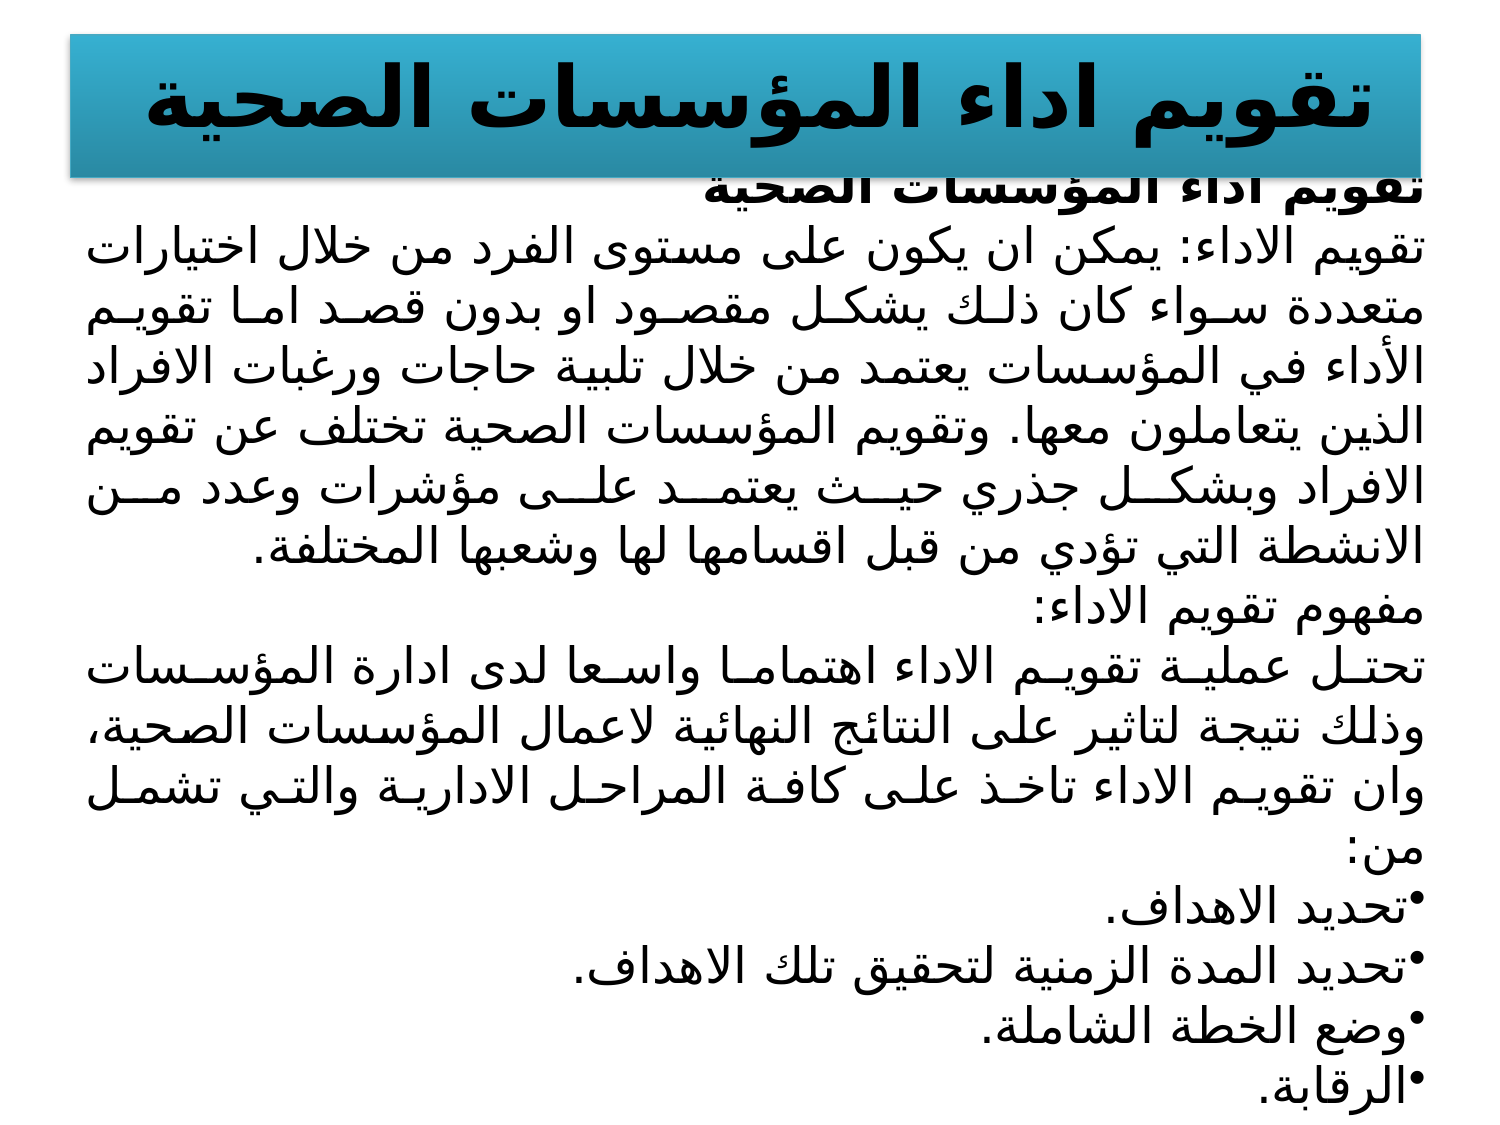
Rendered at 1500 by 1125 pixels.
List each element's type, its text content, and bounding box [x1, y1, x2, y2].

title تقويم اداء المؤسسات الصحية [70, 34, 1421, 178]
text_box تقويم اداء المؤسسات الصحية تقويم الاداء: يمكن ان يكون على مستوى الفرد من خلال اختيارات متعددة سواء كان ذلك يشكل مقصود او بدون قصد اما تقويم الأداء في المؤسسات يعتمد من خلال تلبية حاجات ورغبات الافراد الذين يتعاملون معها. وتقويم المؤسسات الصحية تختلف عن تقويم الافراد وبشكل جذري حيث يعتمد على مؤشرات وعدد من الانشطة التي تؤدي من قبل اقسامها لها وشعبها المختلفة. مفهوم تقويم الاداء: تحتل عملية تقويم الاداء اهتماما واسعا لدى ادارة المؤسسات وذلك نتيجة لتاثير على النتائج النهائية لاعمال المؤسسات الصحية، وان تقويم الاداء تاخذ على كافة المراحل الادارية والتي تشمل من: تحديد الاهداف. تحديد المدة الزمنية لتحقيق تلك الاهداف. وضع الخطة الشاملة. الرقابة. متابعة التنفيذ. [70, 145, 1442, 1125]
